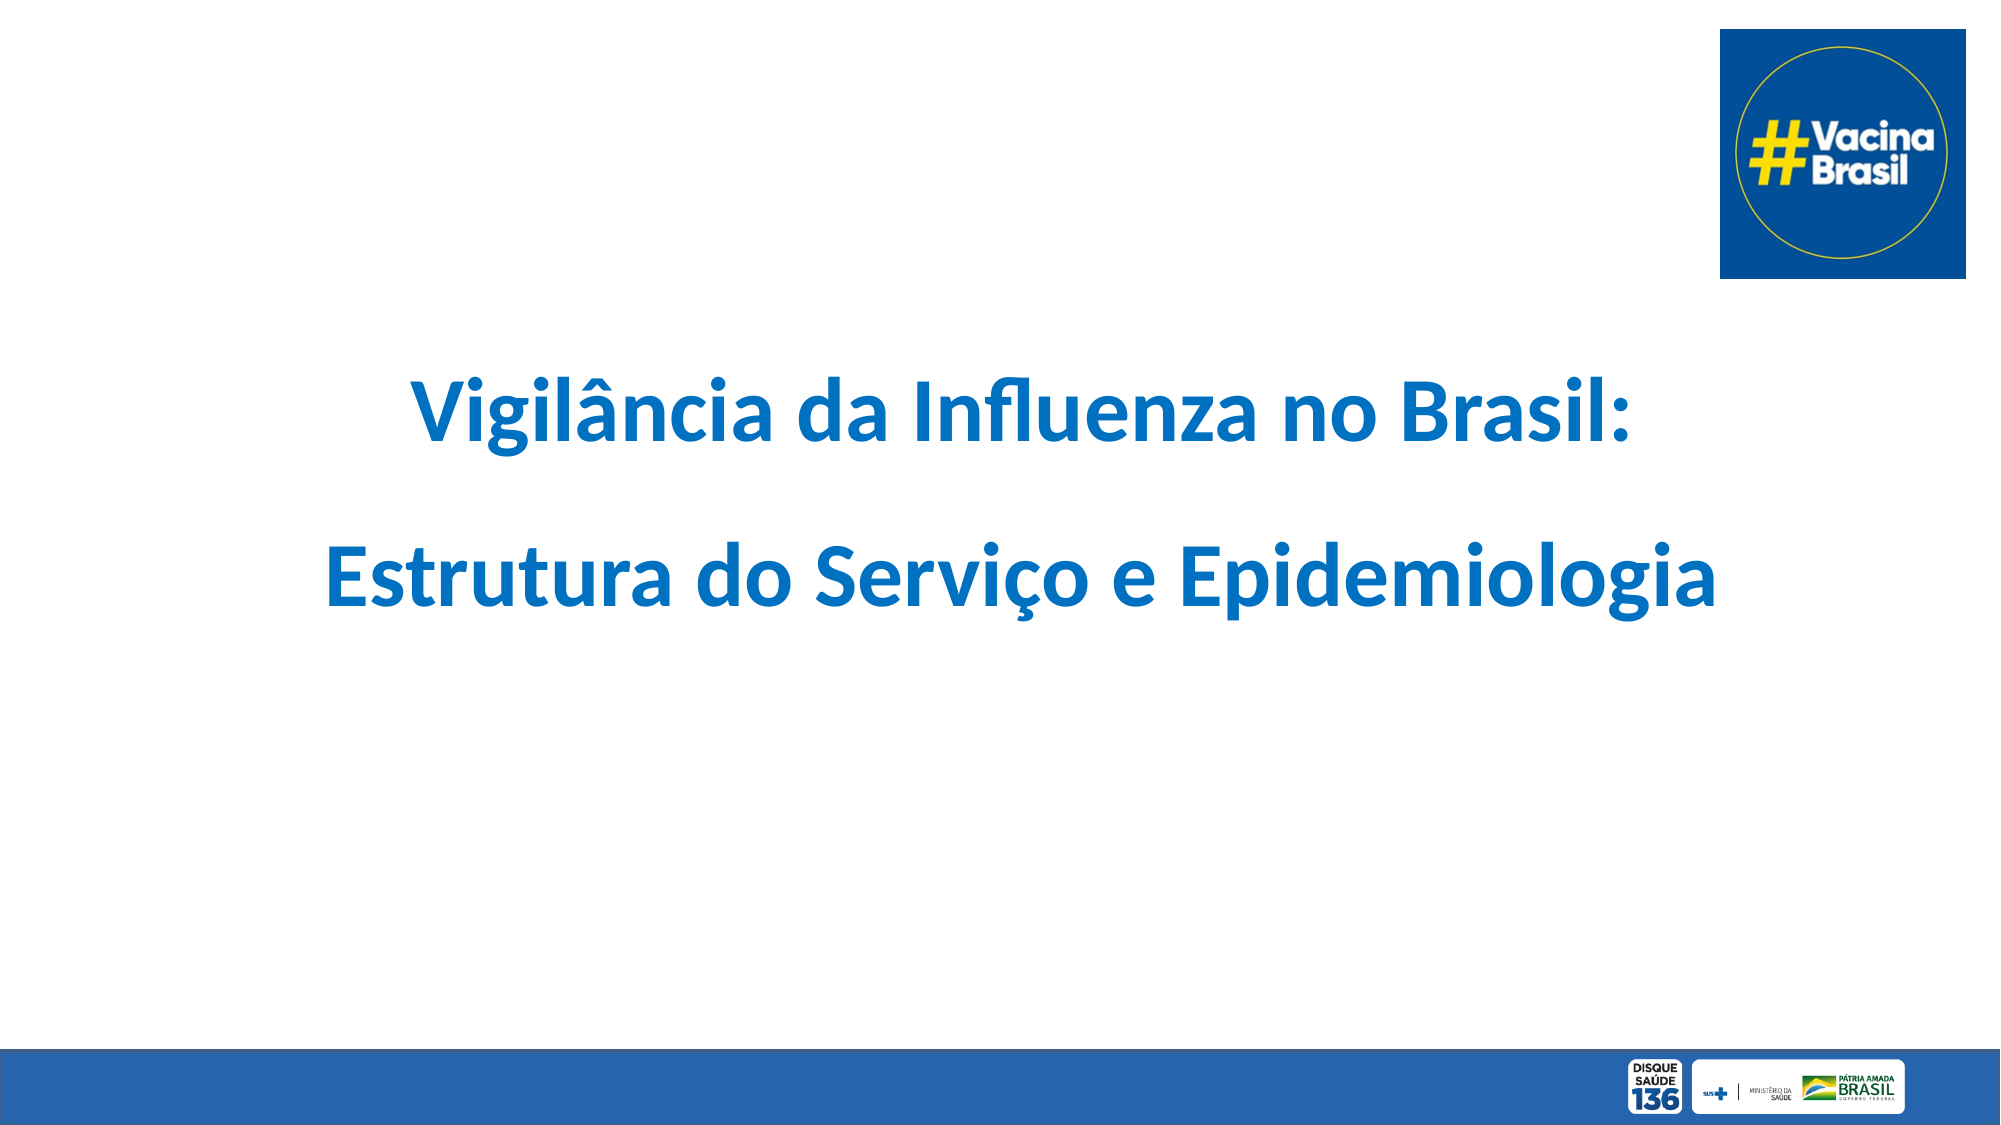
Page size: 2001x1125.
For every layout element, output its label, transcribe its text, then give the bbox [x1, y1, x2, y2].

text_box [0, 1049, 2000, 1125]
text_box Vigilância da Influenza no Brasil: Estrutura do Serviço e Epidemiologia [279, 287, 1767, 632]
picture [1720, 29, 1967, 279]
picture [1628, 1059, 1905, 1114]
